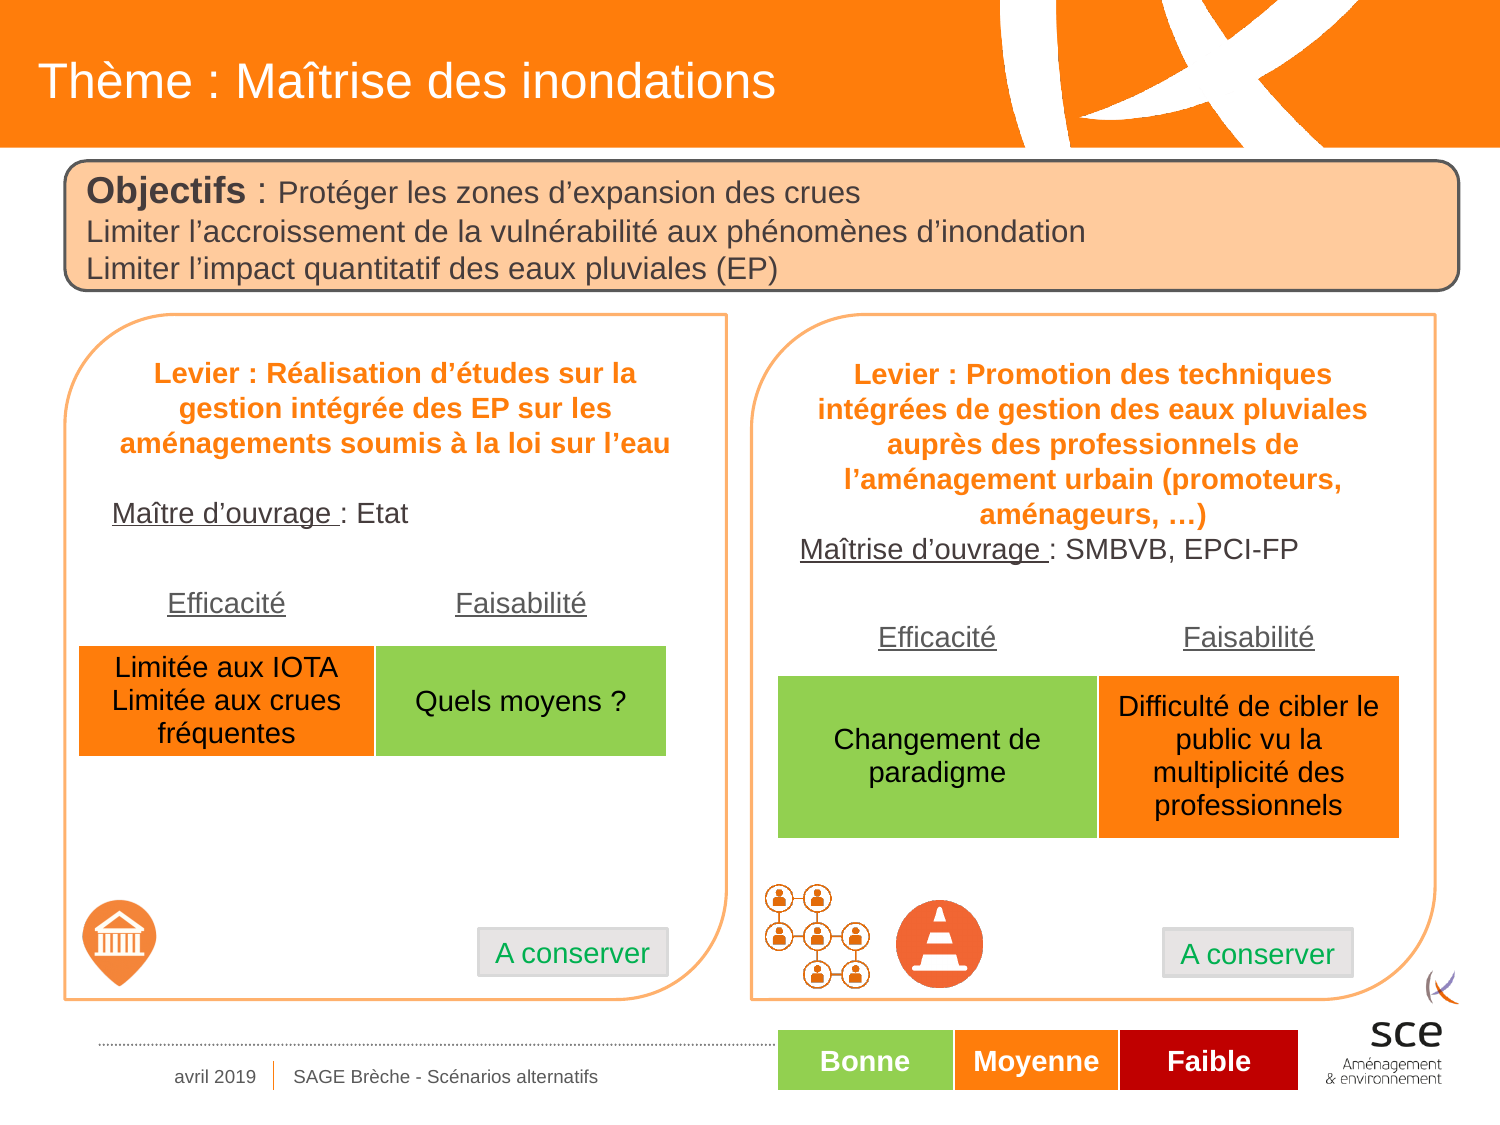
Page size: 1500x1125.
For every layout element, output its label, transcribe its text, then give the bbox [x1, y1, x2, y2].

table_header Bonne [778, 1030, 953, 1090]
text_box A conserver [1161, 927, 1354, 978]
picture [895, 900, 984, 988]
table_header Faisabilité [376, 581, 666, 641]
text_box Levier : Réalisation d’études sur la gestion intégrée des EP sur les aménagements soumis à la loi sur l’eau Maître d’ouvrage : Etat [62, 312, 729, 1002]
table_cell Limitée aux IOTA Limitée aux crues fréquentes [79, 646, 374, 756]
table_header Efficacité [79, 581, 374, 641]
text_box Levier : Promotion des techniques intégrées de gestion des eaux pluviales auprès des professionnels de l’aménagement urbain (promoteurs, aménageurs, …) Maîtrise d’ouvrage : SMBVB, EPCI-FP [749, 312, 1438, 1002]
table_cell Quels moyens ? [376, 646, 666, 756]
table_cell Difficulté de cibler le public vu la multiplicité des professionnels [1099, 676, 1399, 838]
picture [1326, 970, 1459, 1084]
list Thème : Maîtrise des inondations [22, 32, 1039, 116]
text_box A conserver [476, 927, 669, 978]
footer SAGE Brèche - Scénarios alternatifs [293, 1060, 769, 1091]
picture [761, 881, 873, 991]
table_cell Changement de paradigme [778, 676, 1097, 838]
picture [1000, 0, 1500, 148]
slide_number avril 2019 [155, 1060, 257, 1091]
table_header Moyenne [955, 1030, 1118, 1090]
table_header Efficacité [778, 615, 1097, 670]
table_header Faisabilité [1099, 615, 1399, 670]
text_box Objectifs : Protéger les zones d’expansion des crues Limiter l’accroissement de la vulnérabilité aux phénomènes d’inondation Limiter l’impact quantitatif des eaux pluviales (EP) [62, 158, 1461, 293]
table_header Faible [1120, 1030, 1298, 1090]
picture [50, 895, 195, 992]
